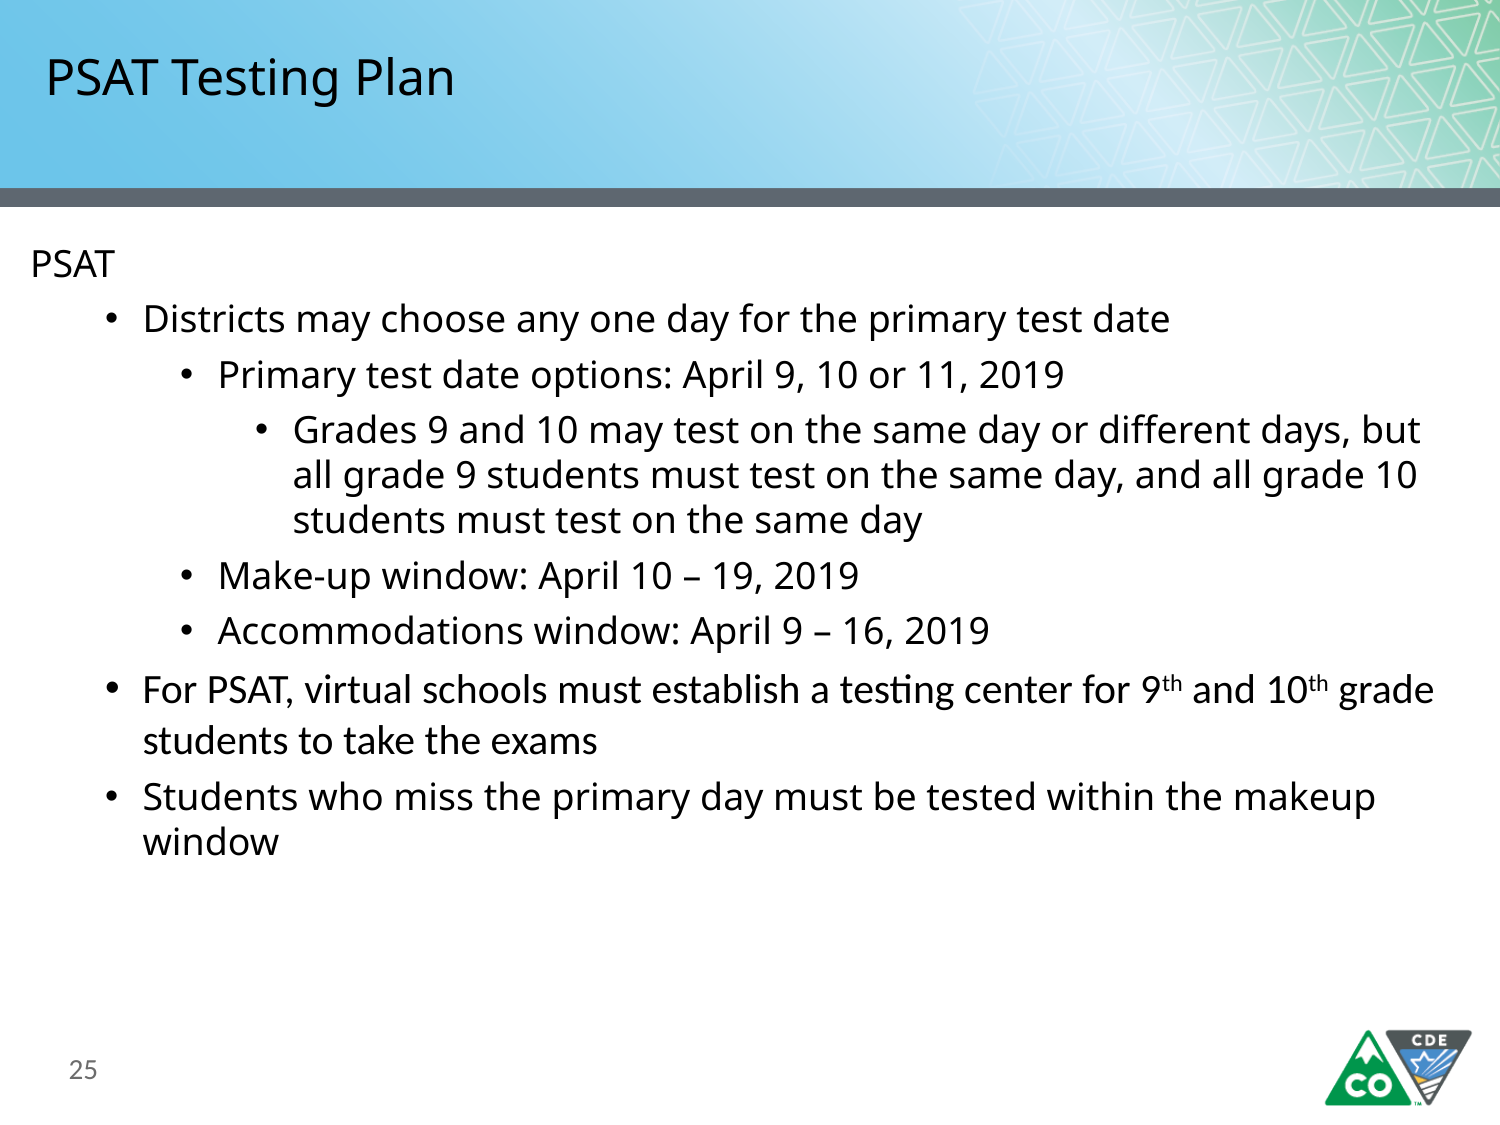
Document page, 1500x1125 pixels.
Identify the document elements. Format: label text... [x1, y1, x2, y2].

list PSAT Districts may choose any one day for the primary test date Primary test date options: April 9, 10 or 11, 2019 Grades 9 and 10 may test on the same day or different days, but all grade 9 students must test on the same day, and all grade 10 students must test on the same day Make-up window: April 10 – 19, 2019 Accommodations window: April 9 – 16, 2019 For PSAT, virtual schools must establish a testing center for 9th and 10th grade students to take the exams Students who miss the primary day must be tested within the makeup window [30, 239, 1470, 954]
picture [1312, 1021, 1482, 1113]
title PSAT Testing Plan [45, 45, 1339, 162]
slide_number 25 [45, 1042, 122, 1103]
picture [0, 0, 1500, 207]
